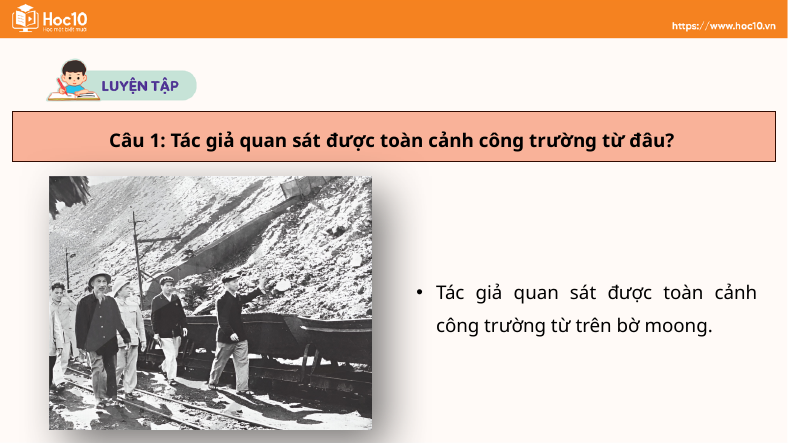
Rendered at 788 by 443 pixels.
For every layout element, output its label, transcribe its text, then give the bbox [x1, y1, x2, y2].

text_box [12, 110, 775, 162]
picture [0, 0, 788, 443]
text_box Tác giả quan sát được toàn cảnh công trường từ trên bờ moong. [419, 269, 757, 337]
text_box Câu 1: Tác giả quan sát được toàn cảnh công trường từ đâu? [30, 125, 753, 152]
